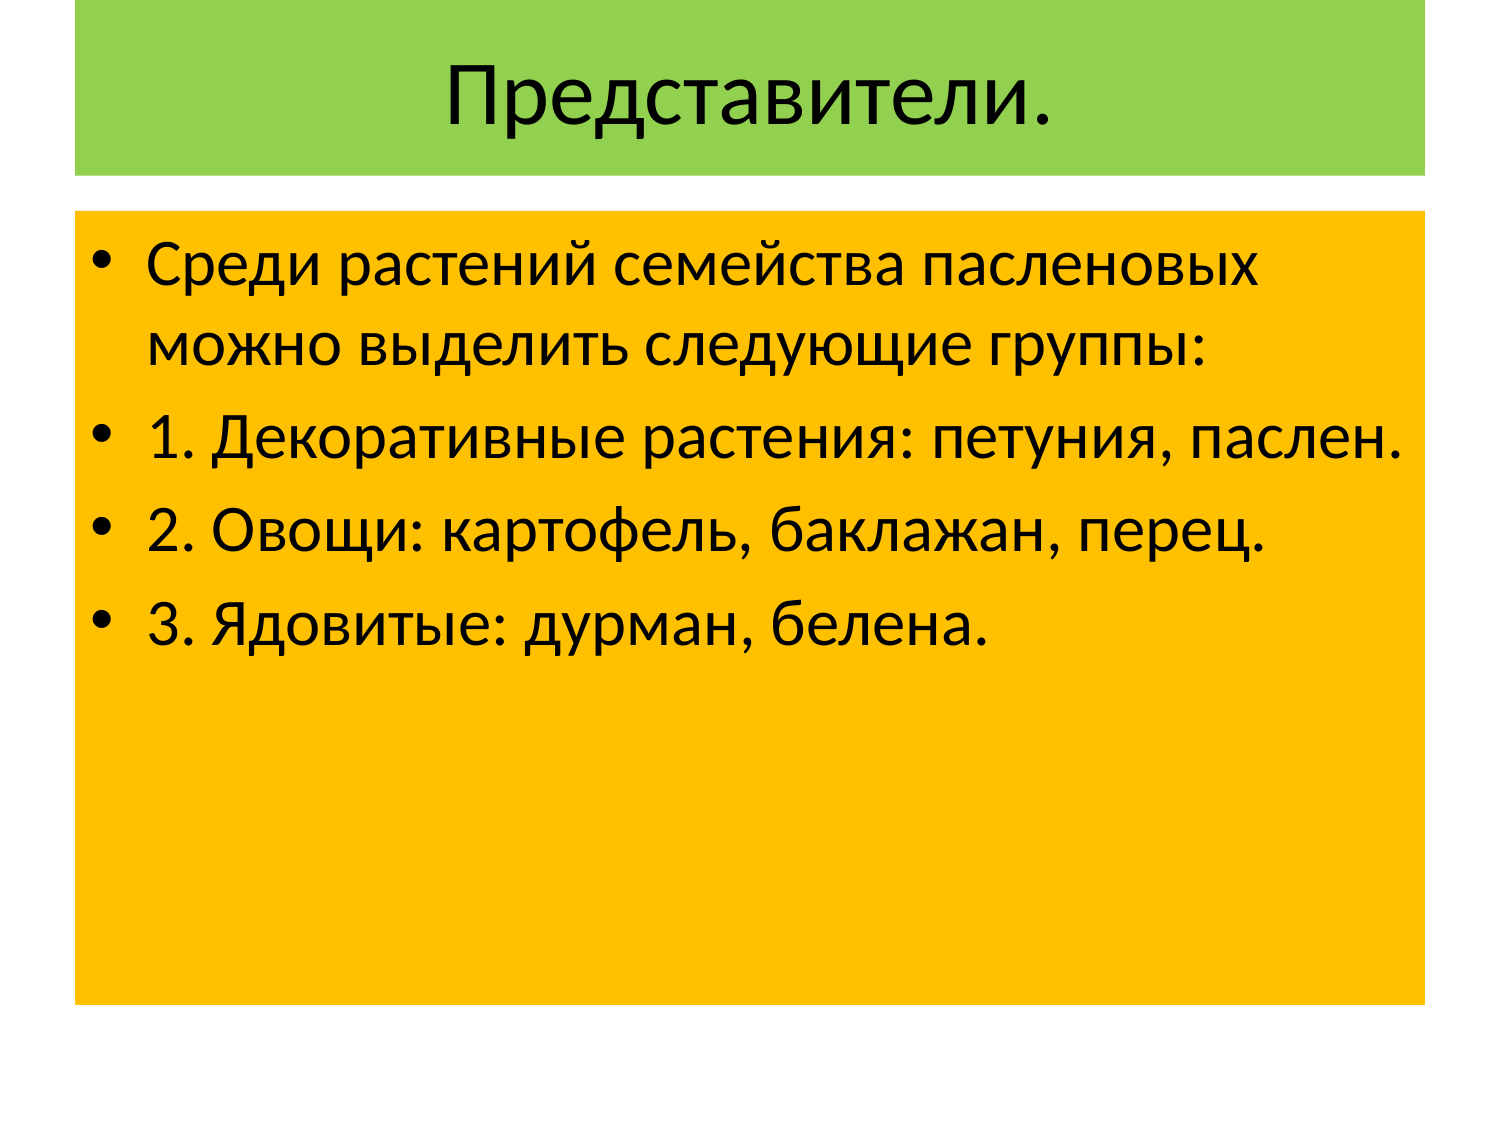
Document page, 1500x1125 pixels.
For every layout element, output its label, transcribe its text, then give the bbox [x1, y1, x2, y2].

list Среди растений семейства пасленовых можно выделить следующие группы: 1. Декоративные растения: петуния, паслен. 2. Овощи: картофель, баклажан, перец. 3. Ядовитые: дурман, белена. [75, 210, 1425, 1005]
title Представители. [75, 0, 1425, 176]
